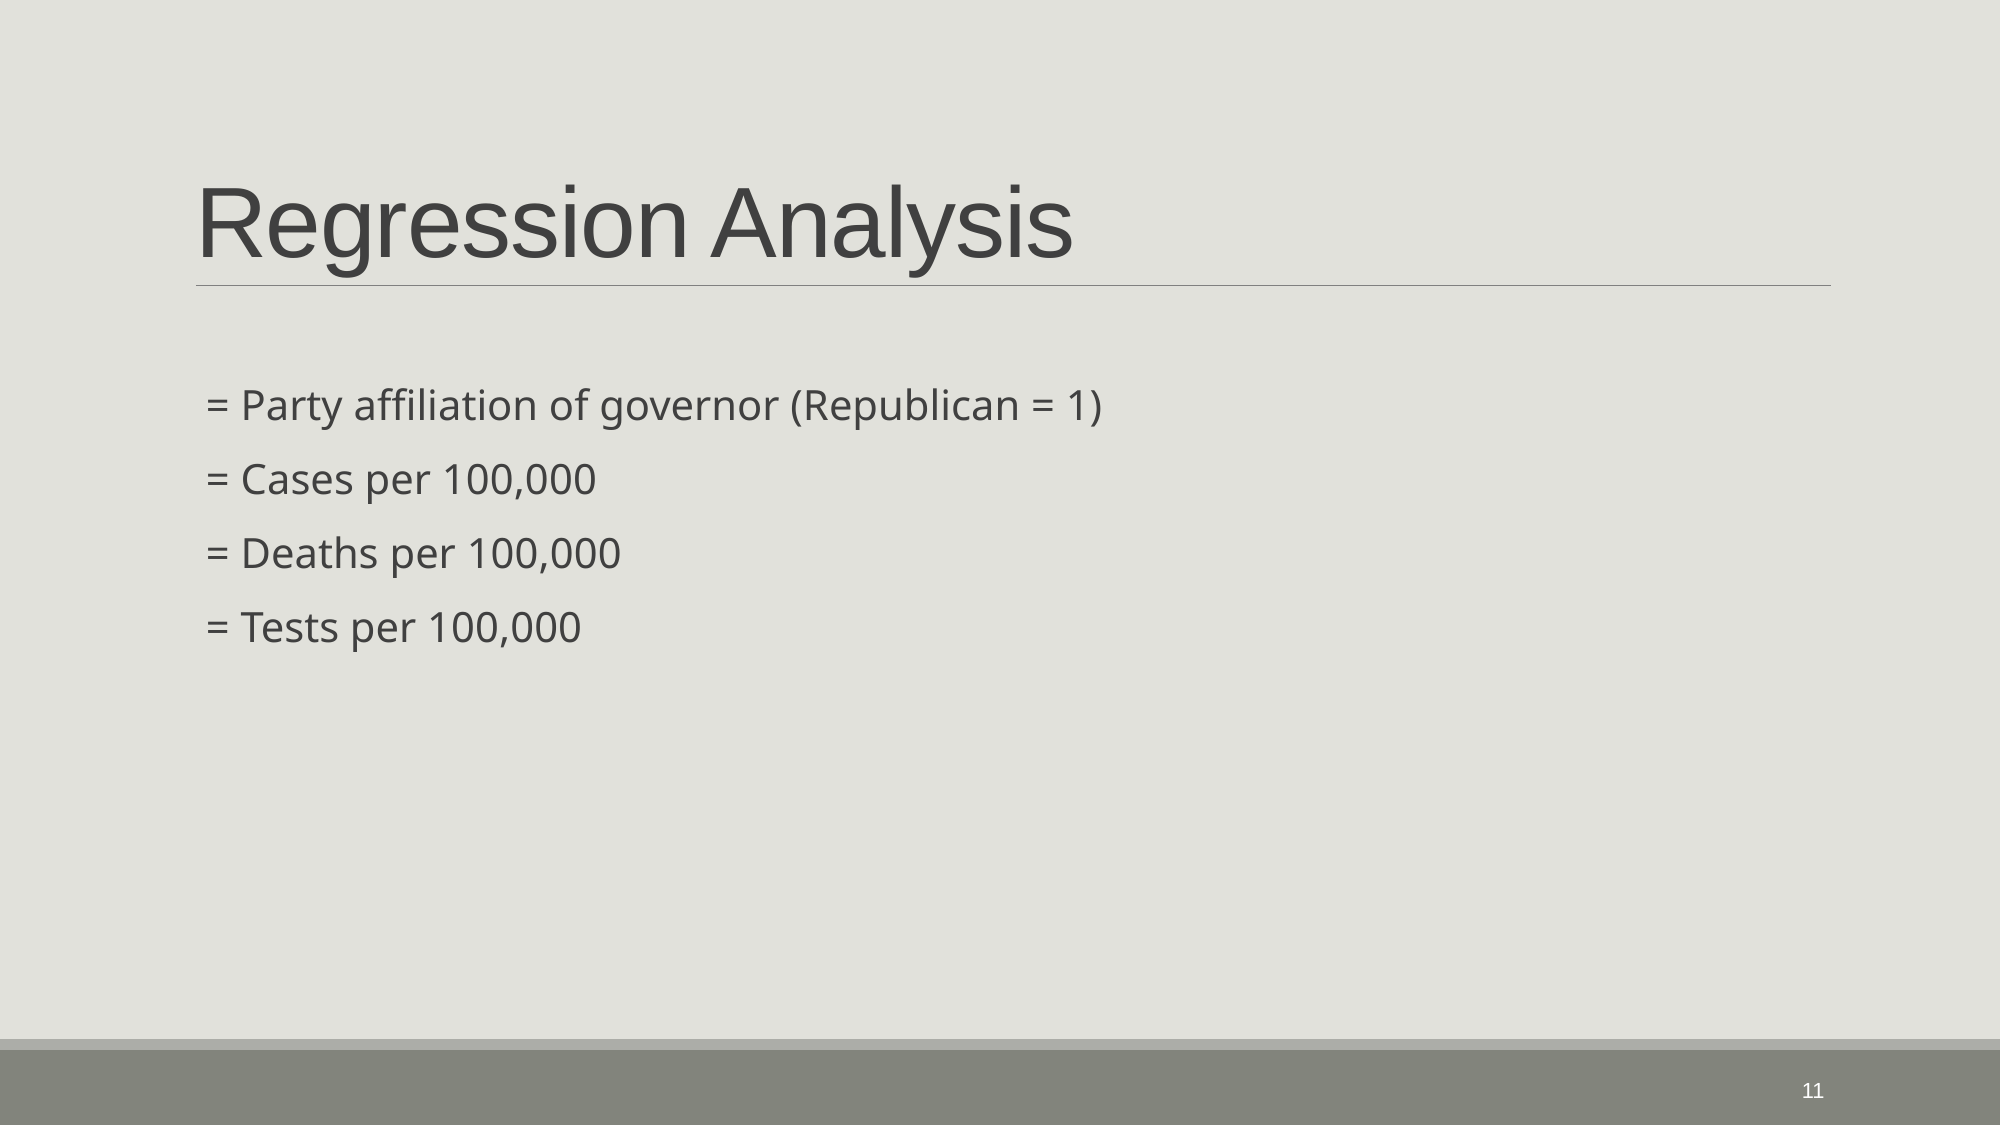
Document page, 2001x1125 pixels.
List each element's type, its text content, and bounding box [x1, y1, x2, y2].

slide_number 11 [1624, 1059, 1840, 1120]
title Regression Analysis [180, 47, 1830, 285]
